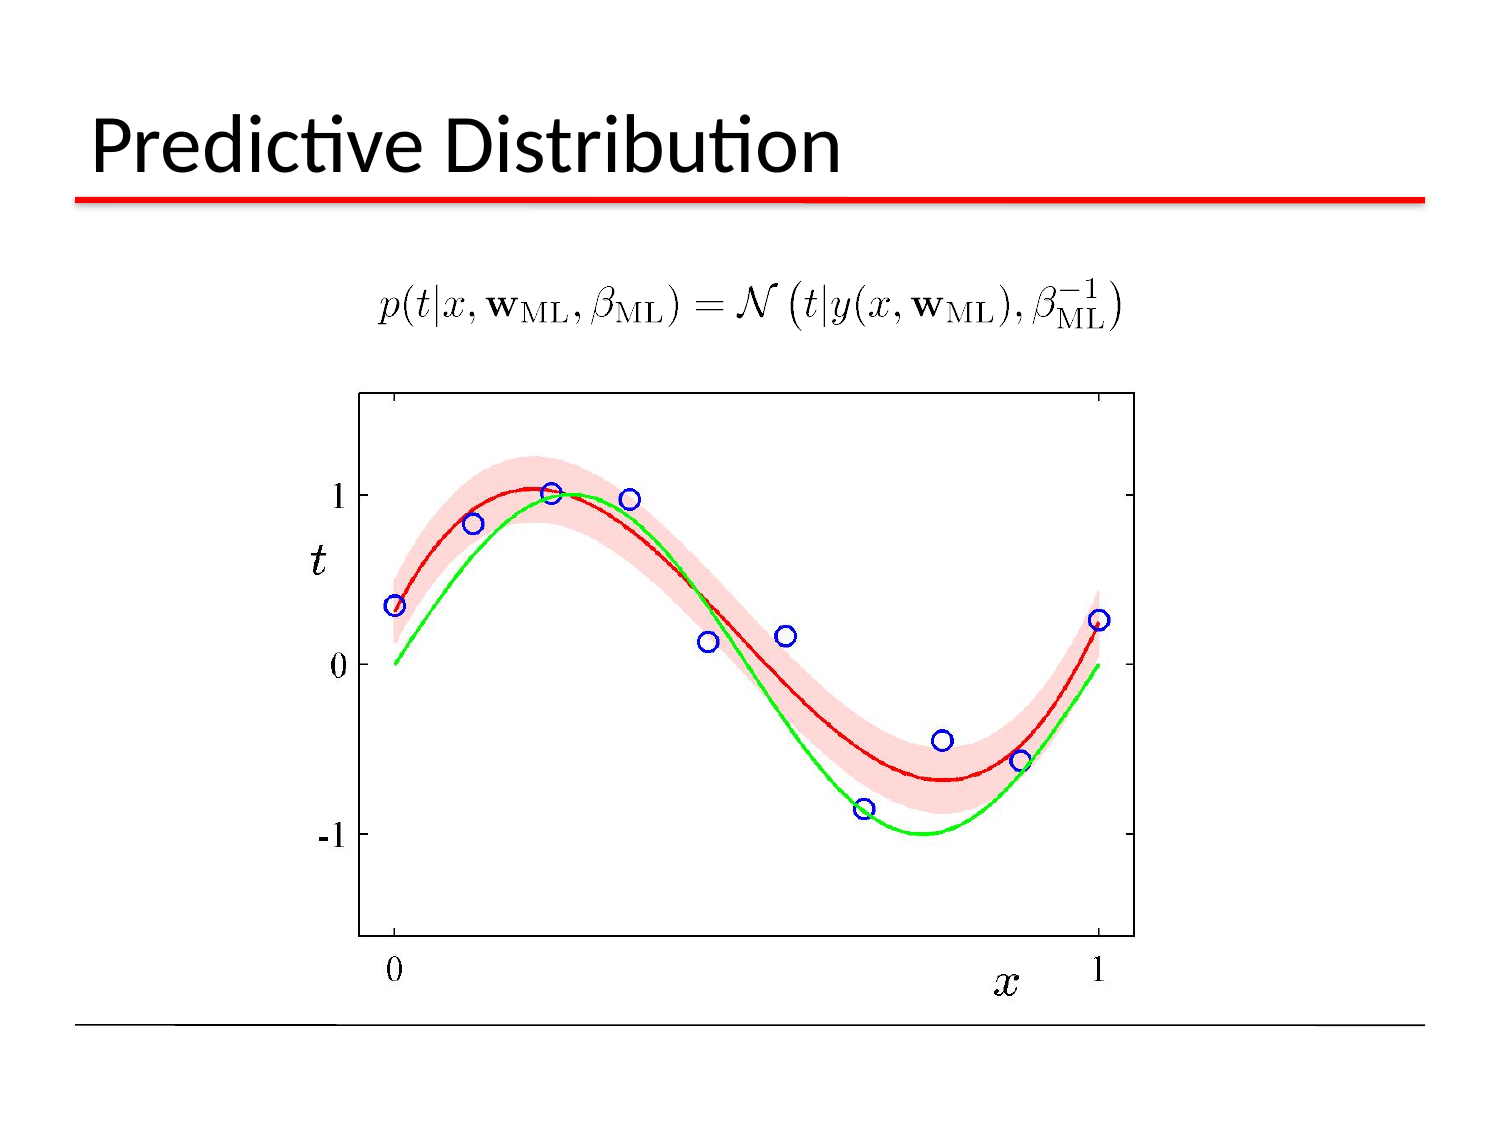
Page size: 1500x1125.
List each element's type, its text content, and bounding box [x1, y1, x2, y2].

title Predictive Distribution [75, 45, 1425, 233]
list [287, 373, 1153, 1024]
picture [374, 274, 1126, 334]
